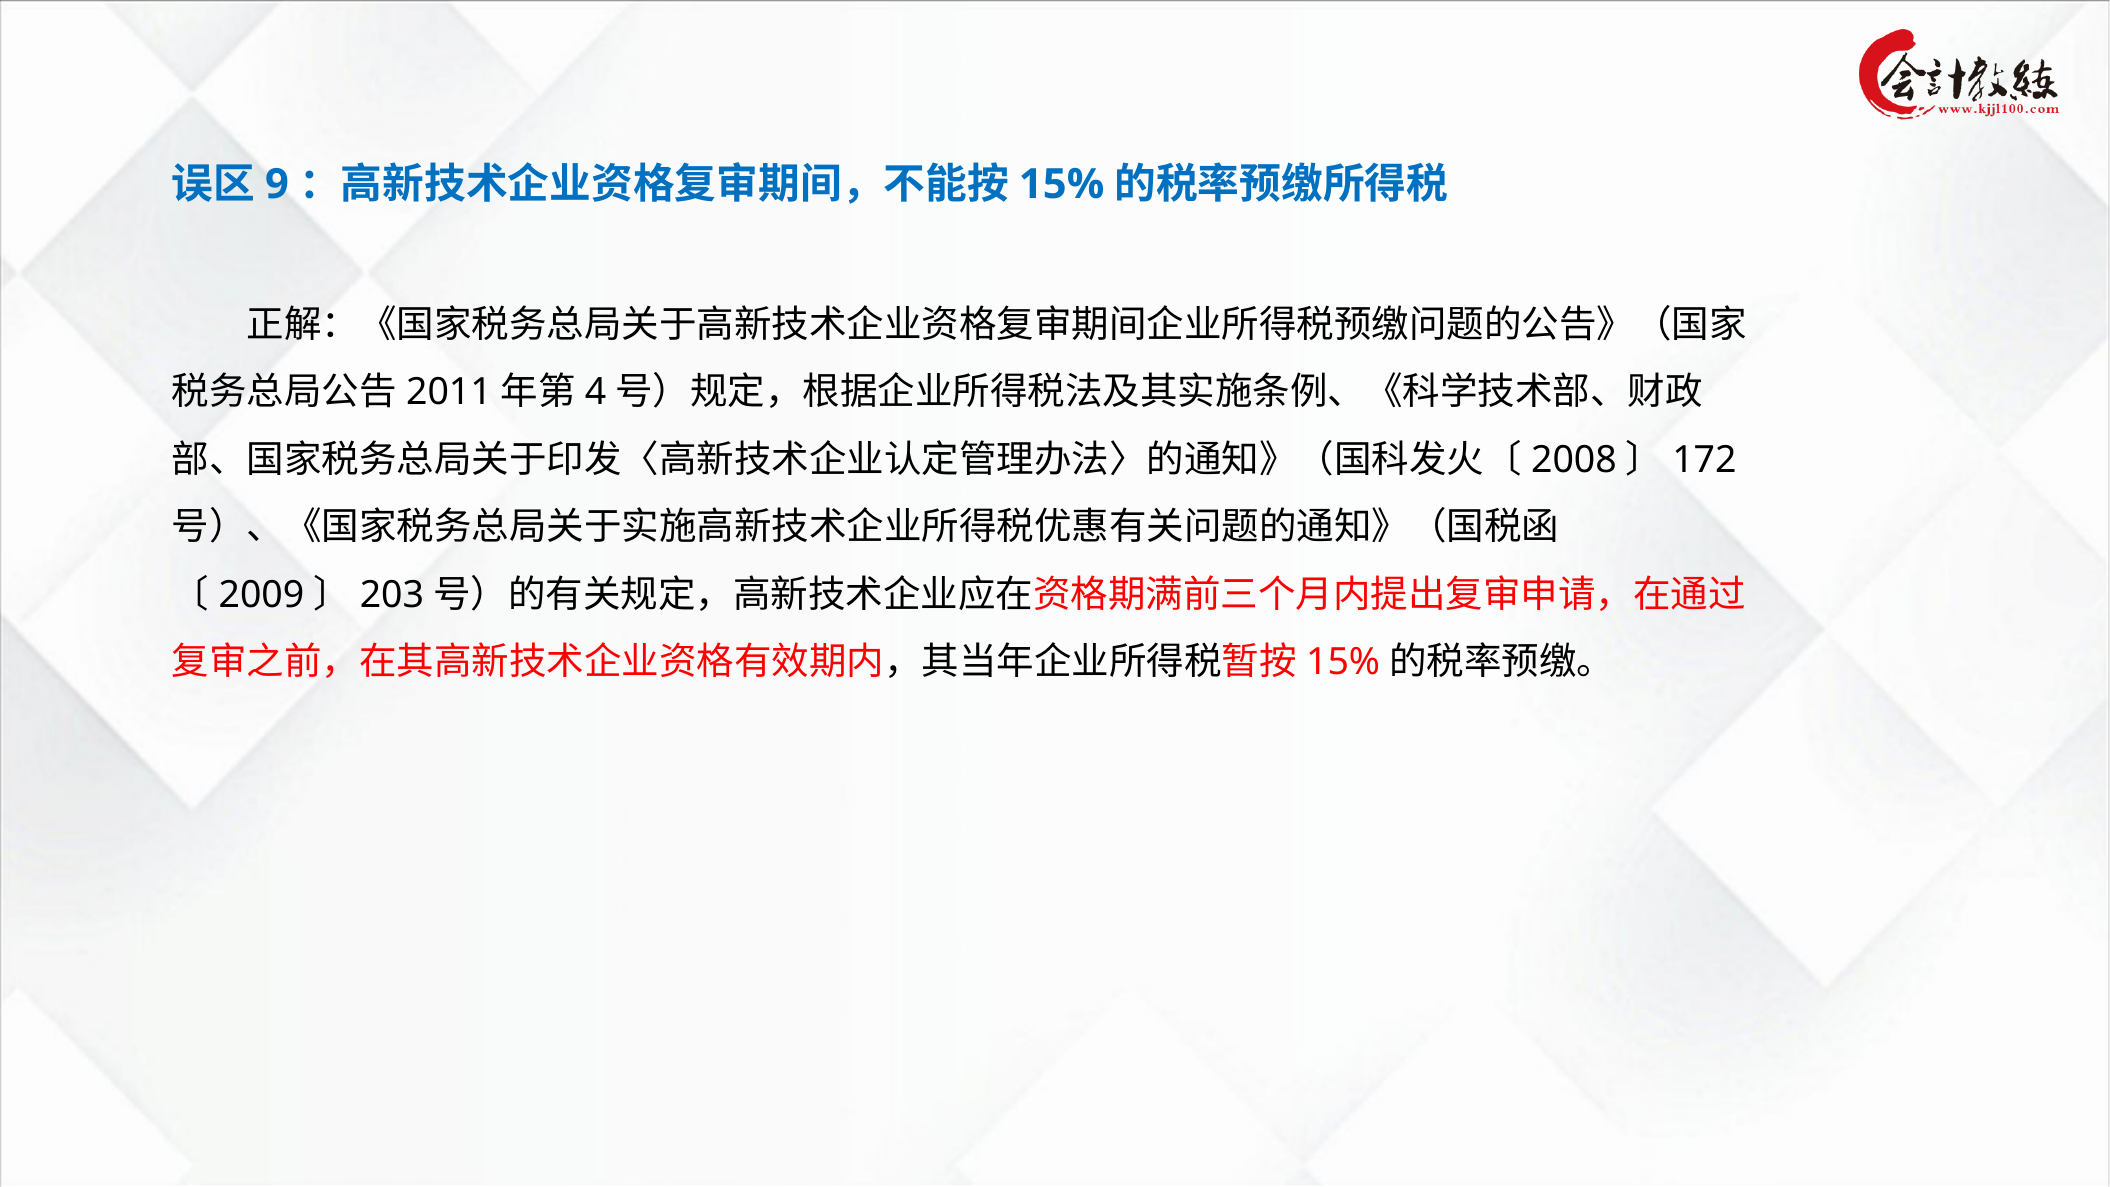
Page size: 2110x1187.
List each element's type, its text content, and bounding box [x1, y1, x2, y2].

picture [0, 0, 2110, 1187]
text_box 误区9：高新技术企业资格复审期间，不能按15%的税率预缴所得税 [156, 124, 1776, 215]
text_box 正解：《国家税务总局关于高新技术企业资格复审期间企业所得税预缴问题的公告》（国家税务总局公告2011年第4号）规定，根据企业所得税法及其实施条例、《科学技术部、财政部、国家税务总局关于印发〈高新技术企业认定管理办法〉的通知》（国科发火〔2008〕172号）、《国家税务总局关于实施高新技术企业所得税优惠有关问题的通知》（国税函〔2009〕203号）的有关规定，高新技术企业应在资格期满前三个月内提出复审申请，在通过复审之前，在其高新技术企业资格有效期内，其当年企业所得税暂按15%的税率预缴。 [156, 269, 1788, 690]
